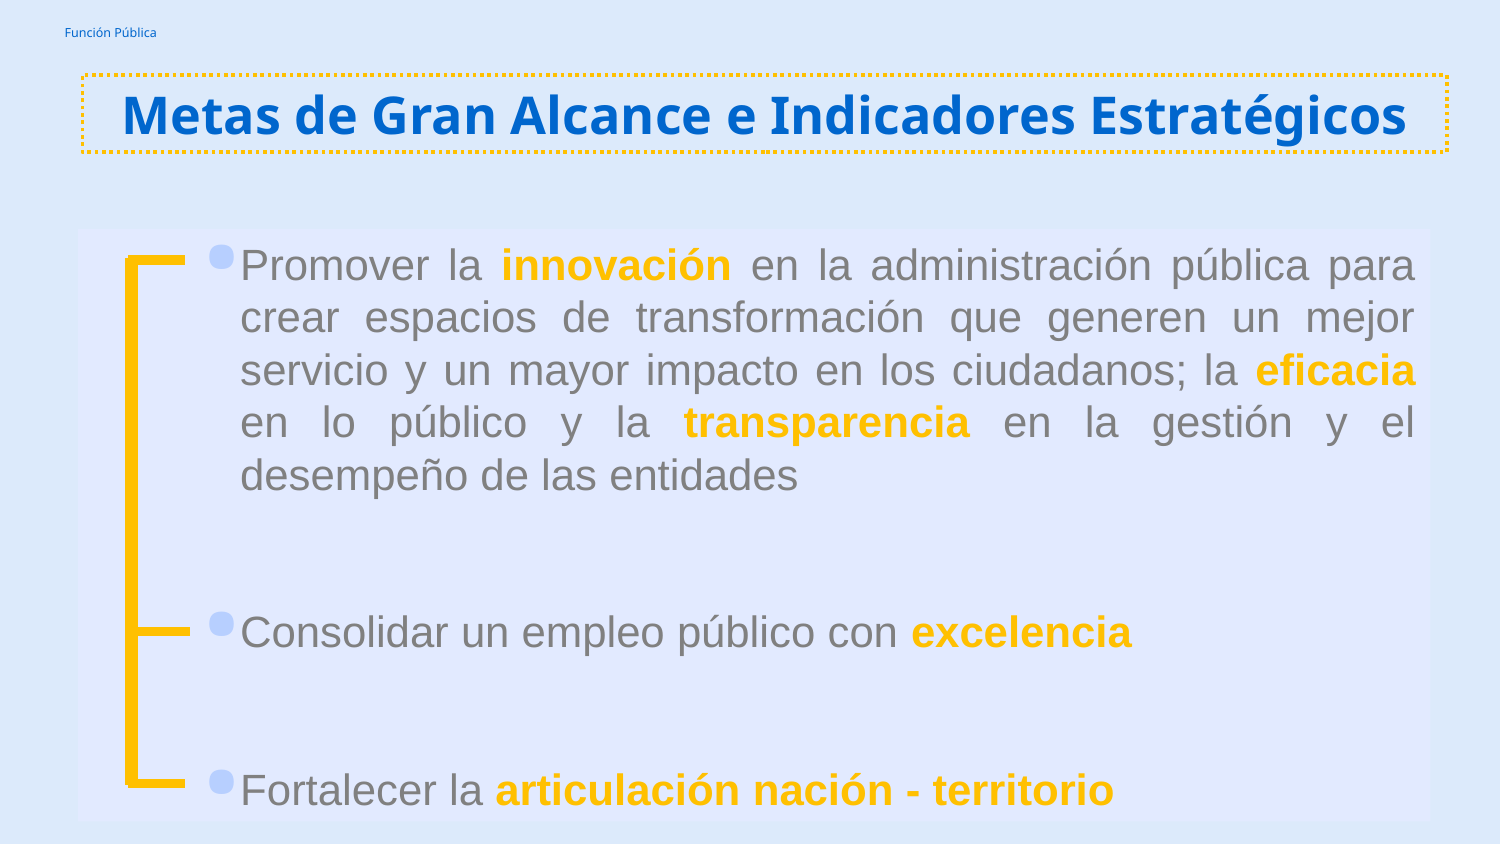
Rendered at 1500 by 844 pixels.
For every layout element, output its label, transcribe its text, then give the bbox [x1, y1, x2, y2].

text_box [77, 228, 1431, 828]
text_box Metas de Gran Alcance e Indicadores Estratégicos [82, 75, 1447, 153]
